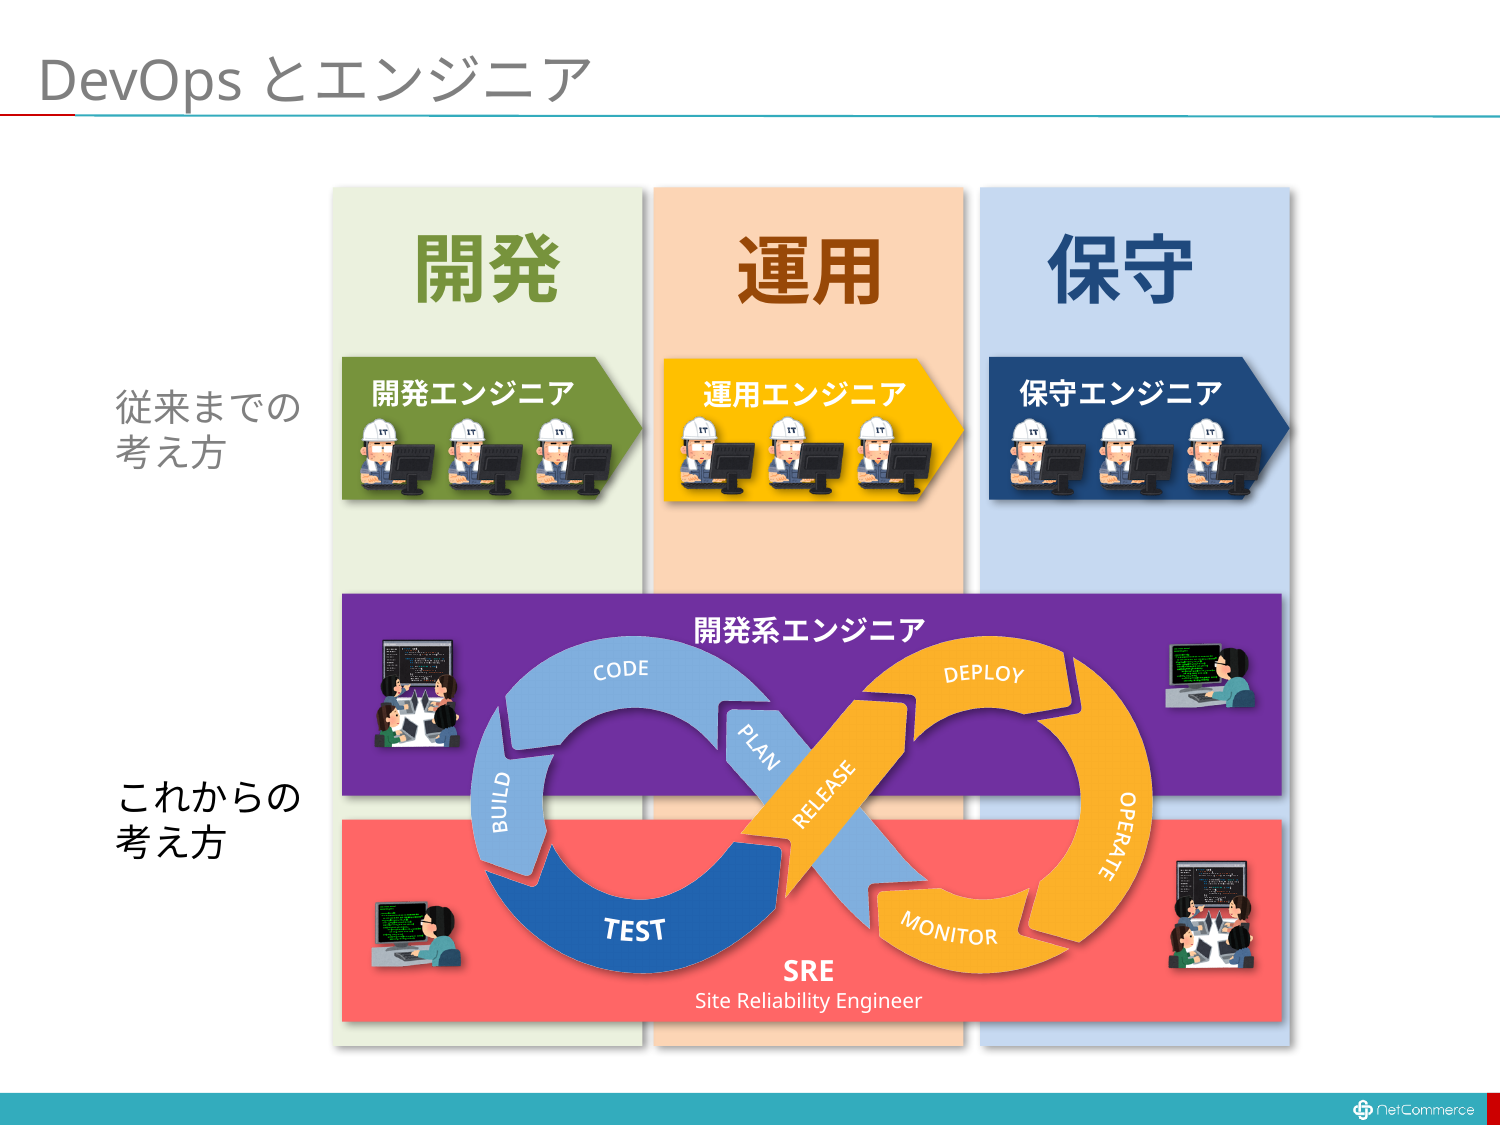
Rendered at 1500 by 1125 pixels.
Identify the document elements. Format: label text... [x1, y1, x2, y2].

text_box [969, 591, 974, 611]
title DevOpsとエンジニア [37, 43, 1463, 112]
text_box 従来までの 考え方 [100, 376, 319, 482]
picture [360, 613, 1267, 990]
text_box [979, 186, 1290, 1047]
text_box 開発 [397, 214, 578, 319]
text_box [340, 591, 648, 798]
picture [1352, 1098, 1474, 1120]
text_box これからの 考え方 [100, 766, 319, 872]
picture [531, 416, 616, 500]
text_box [331, 185, 645, 1048]
text_box 開発エンジニア [356, 368, 591, 415]
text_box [653, 186, 965, 612]
picture [443, 416, 528, 500]
text_box [340, 817, 648, 1024]
text_box [969, 999, 974, 1024]
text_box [653, 997, 965, 1047]
text_box [340, 354, 645, 502]
picture [355, 416, 439, 500]
